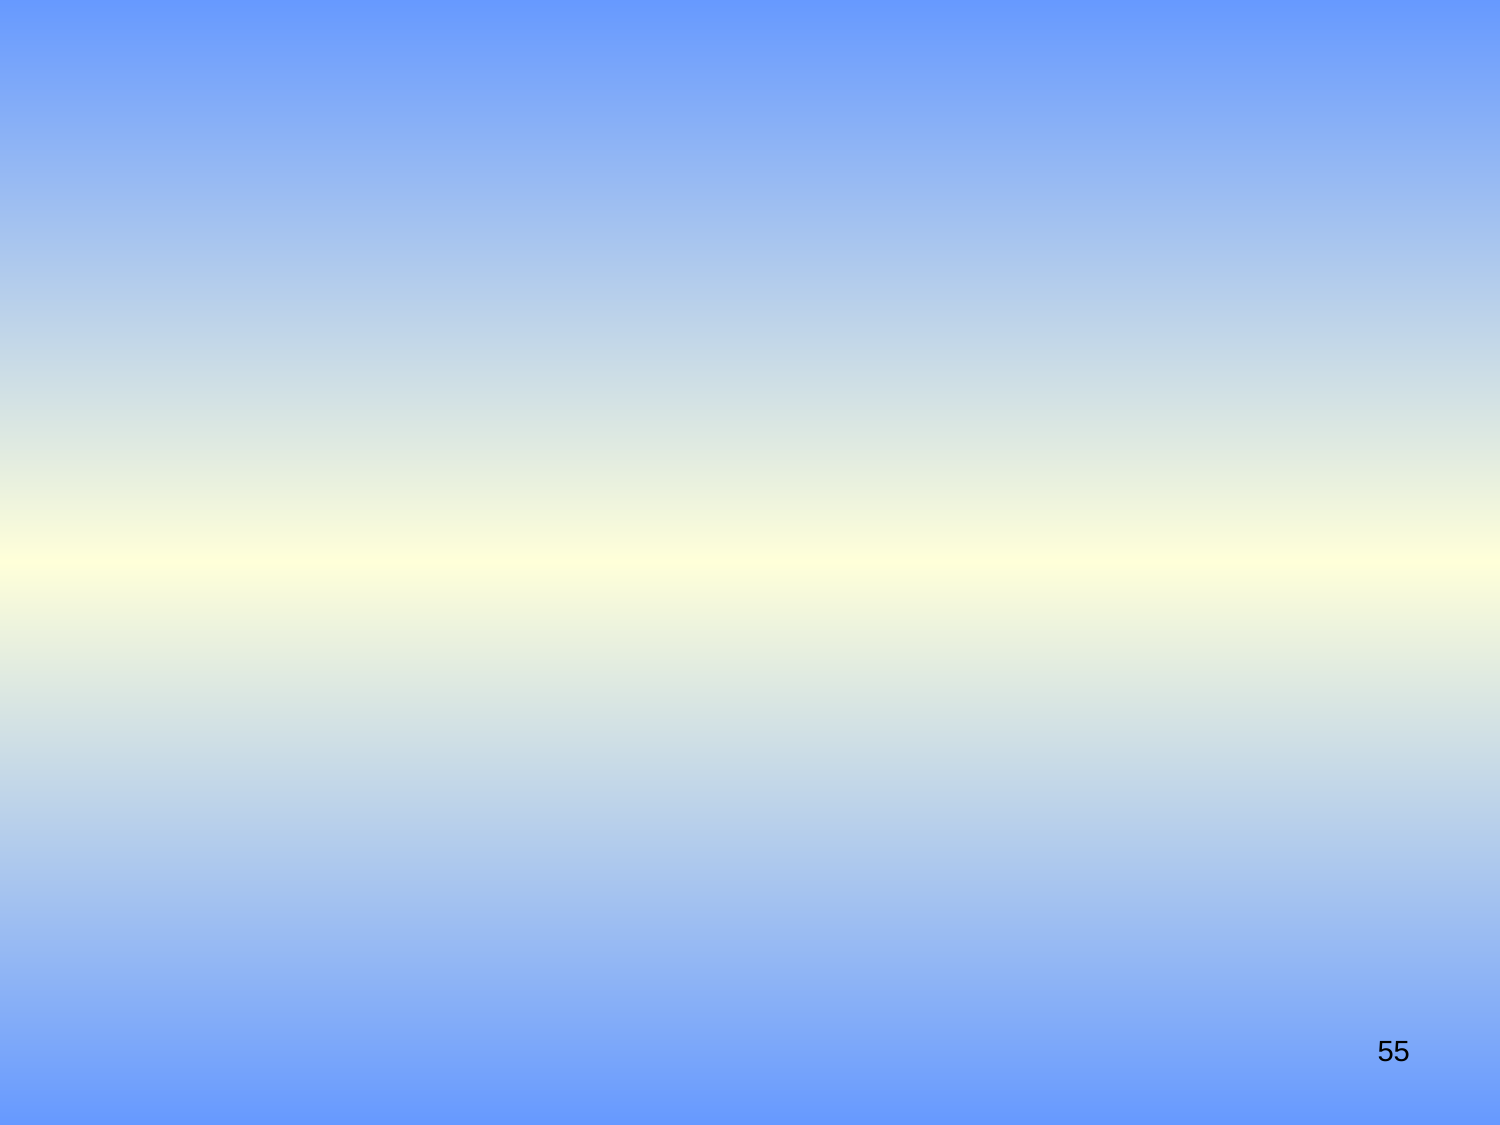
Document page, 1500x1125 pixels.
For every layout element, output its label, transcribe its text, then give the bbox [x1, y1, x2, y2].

slide_number 55 [1074, 1024, 1425, 1103]
